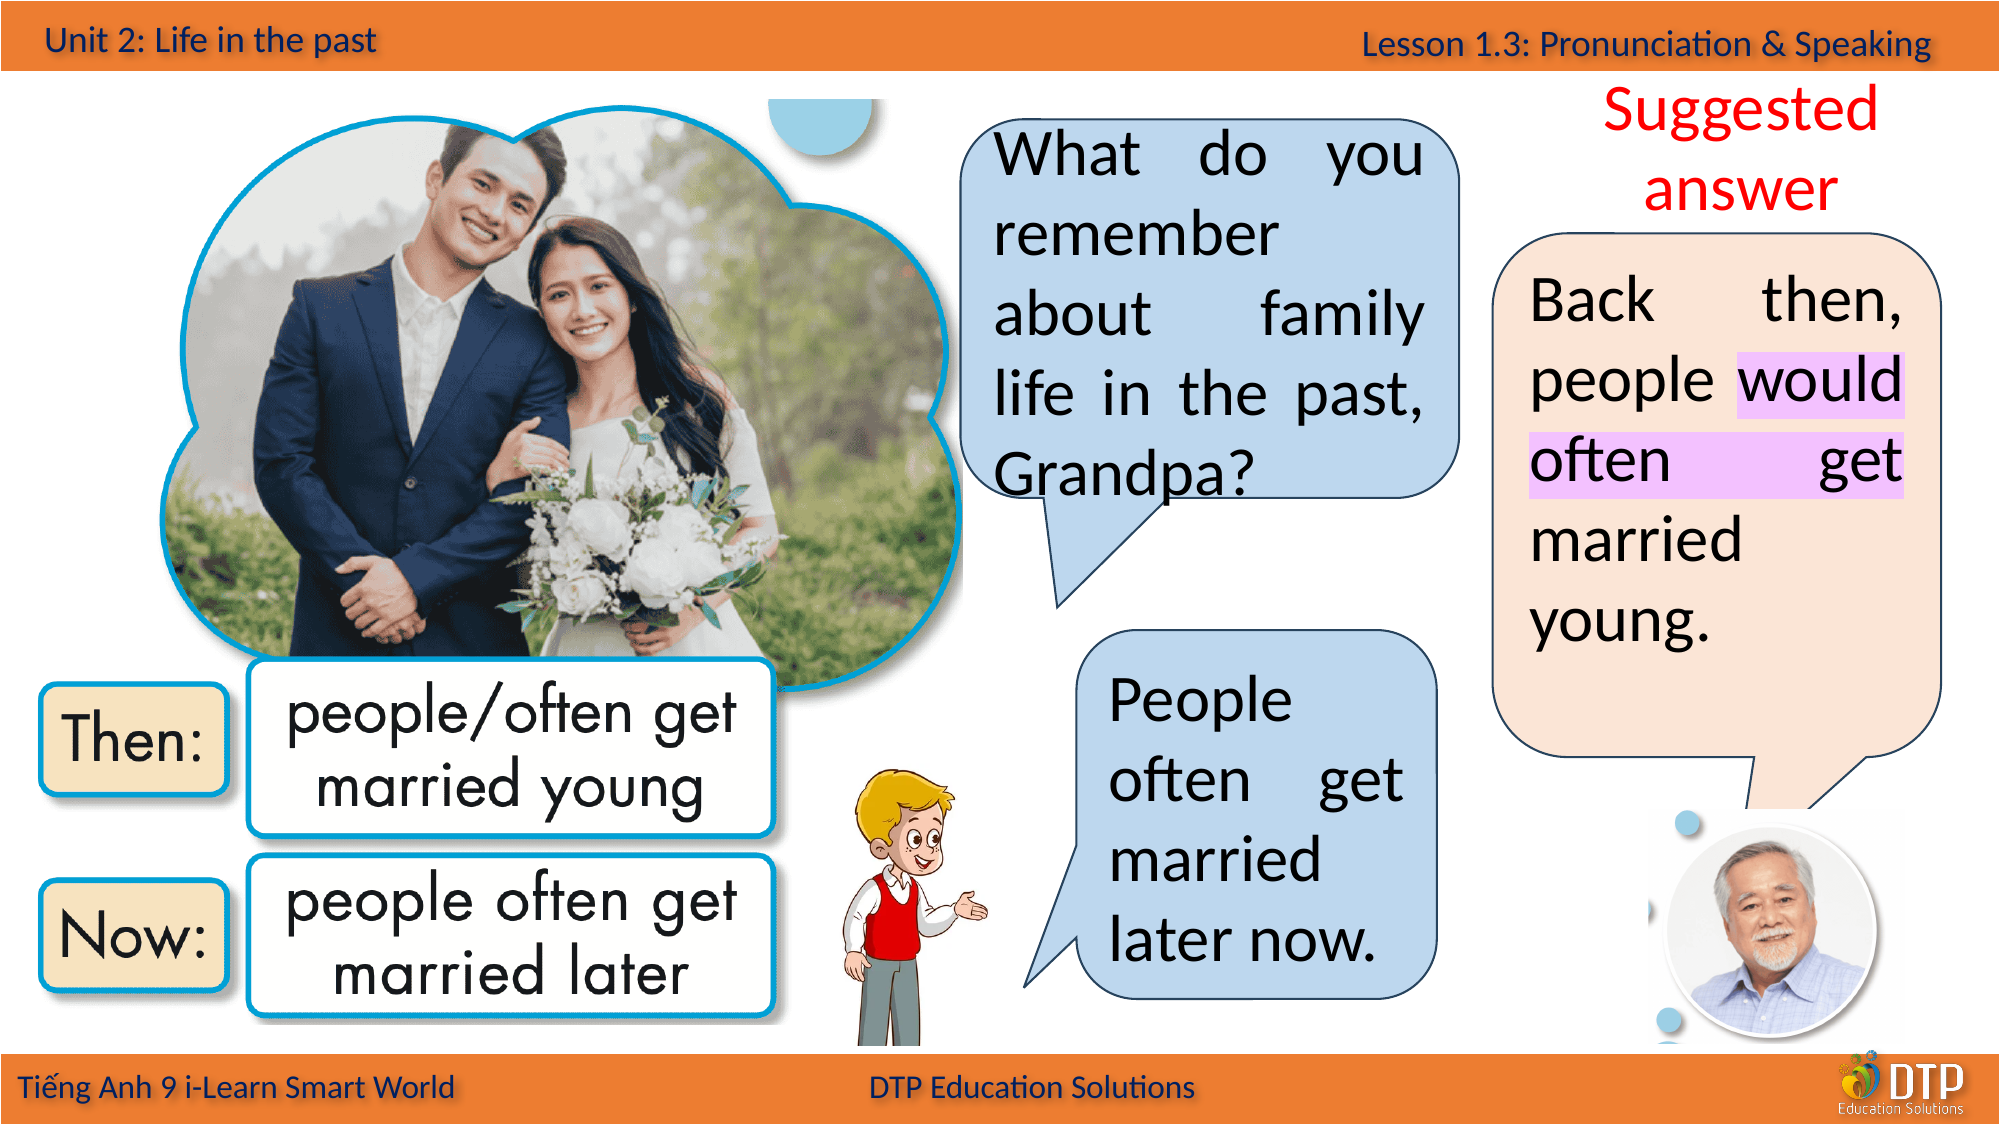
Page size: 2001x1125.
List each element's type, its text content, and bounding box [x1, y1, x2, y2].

text_box Back then, people would often get married young. [1491, 232, 1943, 809]
picture [1648, 809, 1905, 1046]
picture [252, 662, 770, 833]
picture [166, 112, 955, 686]
picture [8, 99, 990, 1046]
text_box People often get married later now. [1022, 629, 1438, 1001]
text_box What do you remember about family life in the past, Grandpa? [963, 118, 1461, 610]
picture [1839, 1050, 1963, 1114]
text_box Suggested answer [1546, 56, 1938, 232]
